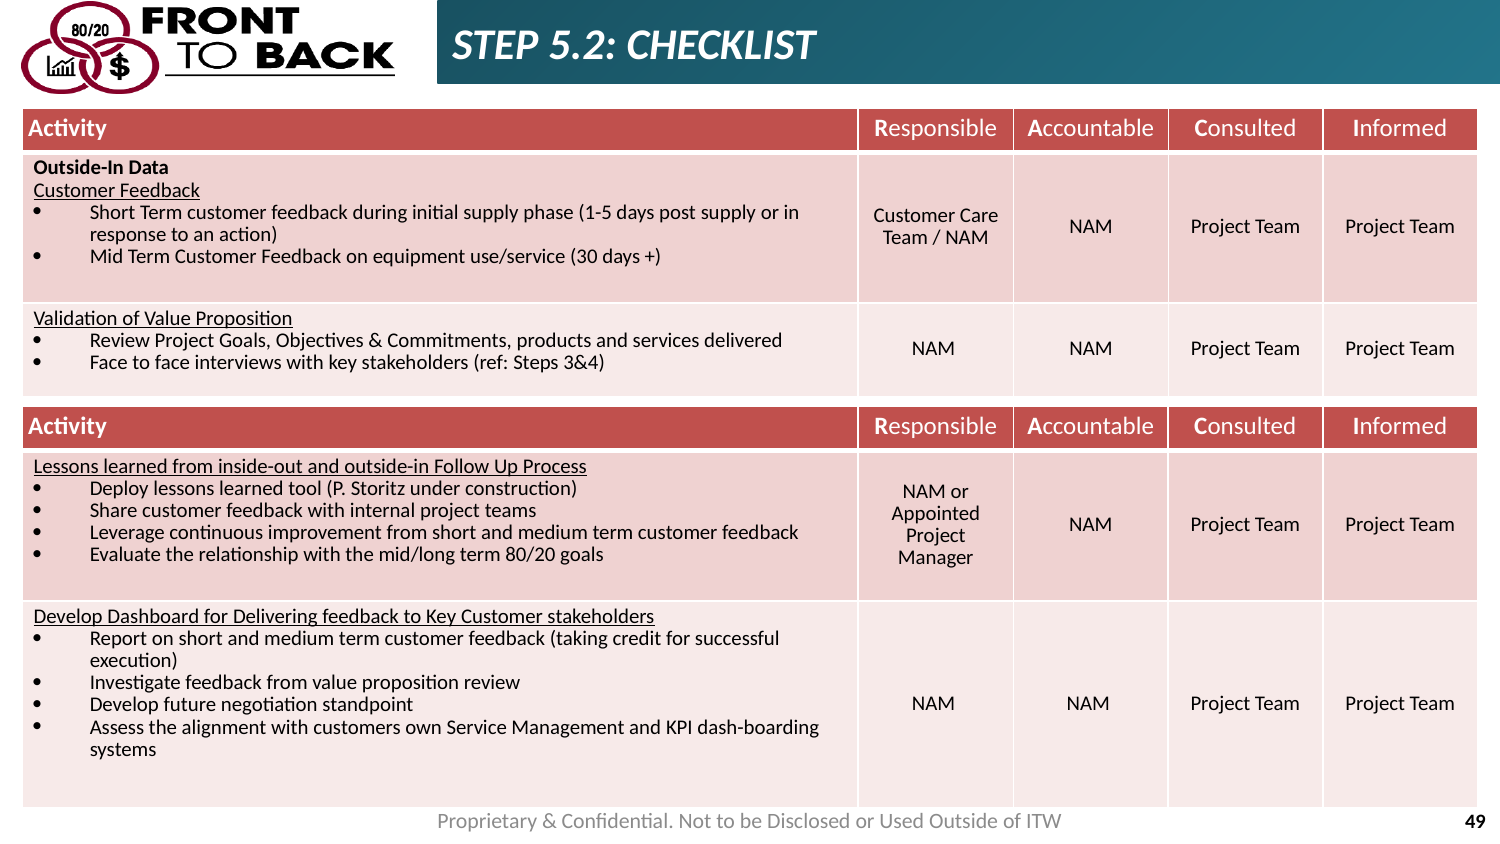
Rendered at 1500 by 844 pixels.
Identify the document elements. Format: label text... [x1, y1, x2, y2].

table_cell NAM [1014, 155, 1168, 302]
table_header Informed [1324, 109, 1477, 150]
table_cell Develop Dashboard for Delivering feedback to Key Customer stakeholders Report on short and medium term customer feedback (taking credit for successful execution) Investigate feedback from value proposition review Develop future negotiation standpoint Assess the alignment with customers own Service Management and KPI dash-boarding systems [23, 602, 857, 807]
text_box 49 [1407, 797, 1499, 843]
table_header Consulted [1169, 407, 1322, 448]
table_header Activity [23, 407, 857, 448]
table_cell Project Team [1169, 155, 1322, 302]
table_cell NAM [1014, 304, 1168, 396]
table_cell NAM or Appointed Project Manager [859, 453, 1013, 600]
table_cell Outside-In Data Customer Feedback Short Term customer feedback during initial supply phase (1-5 days post supply or in response to an action) Mid Term Customer Feedback on equipment use/service (30 days +) [23, 155, 857, 302]
text_box STEP 5.2: CHECKLIST [437, 0, 1500, 85]
table_header Informed [1324, 407, 1477, 448]
table_cell NAM [1014, 602, 1167, 807]
table_cell Project Team [1324, 453, 1477, 600]
table_header Activity [23, 109, 857, 150]
table_cell Project Team [1324, 155, 1477, 302]
text_box Proprietary & Confidential. Not to be Disclosed or Used Outside of ITW [367, 808, 1133, 843]
table_cell NAM [859, 304, 1013, 396]
table_cell NAM [859, 602, 1013, 807]
table_header Responsible [859, 407, 1013, 448]
table_header Consulted [1169, 109, 1322, 150]
table_cell Project Team [1169, 602, 1322, 807]
table_cell Project Team [1169, 304, 1322, 396]
table_cell Validation of Value Proposition Review Project Goals, Objectives & Commitments, products and services delivered Face to face interviews with key stakeholders (ref: Steps 3&4) [23, 304, 857, 396]
table_cell NAM [1014, 453, 1167, 600]
table_cell Project Team [1324, 602, 1477, 807]
table_header Accountable [1014, 407, 1167, 448]
table_cell Project Team [1324, 304, 1477, 396]
table_header Accountable [1014, 109, 1168, 150]
picture [21, 1, 395, 94]
table_header Responsible [859, 109, 1013, 150]
table_cell Lessons learned from inside-out and outside-in Follow Up Process Deploy lessons learned tool (P. Storitz under construction) Share customer feedback with internal project teams Leverage continuous improvement from short and medium term customer feedback Evaluate the relationship with the mid/long term 80/20 goals [23, 453, 857, 600]
table_cell Customer Care Team / NAM [859, 155, 1013, 302]
table_cell Project Team [1169, 453, 1322, 600]
